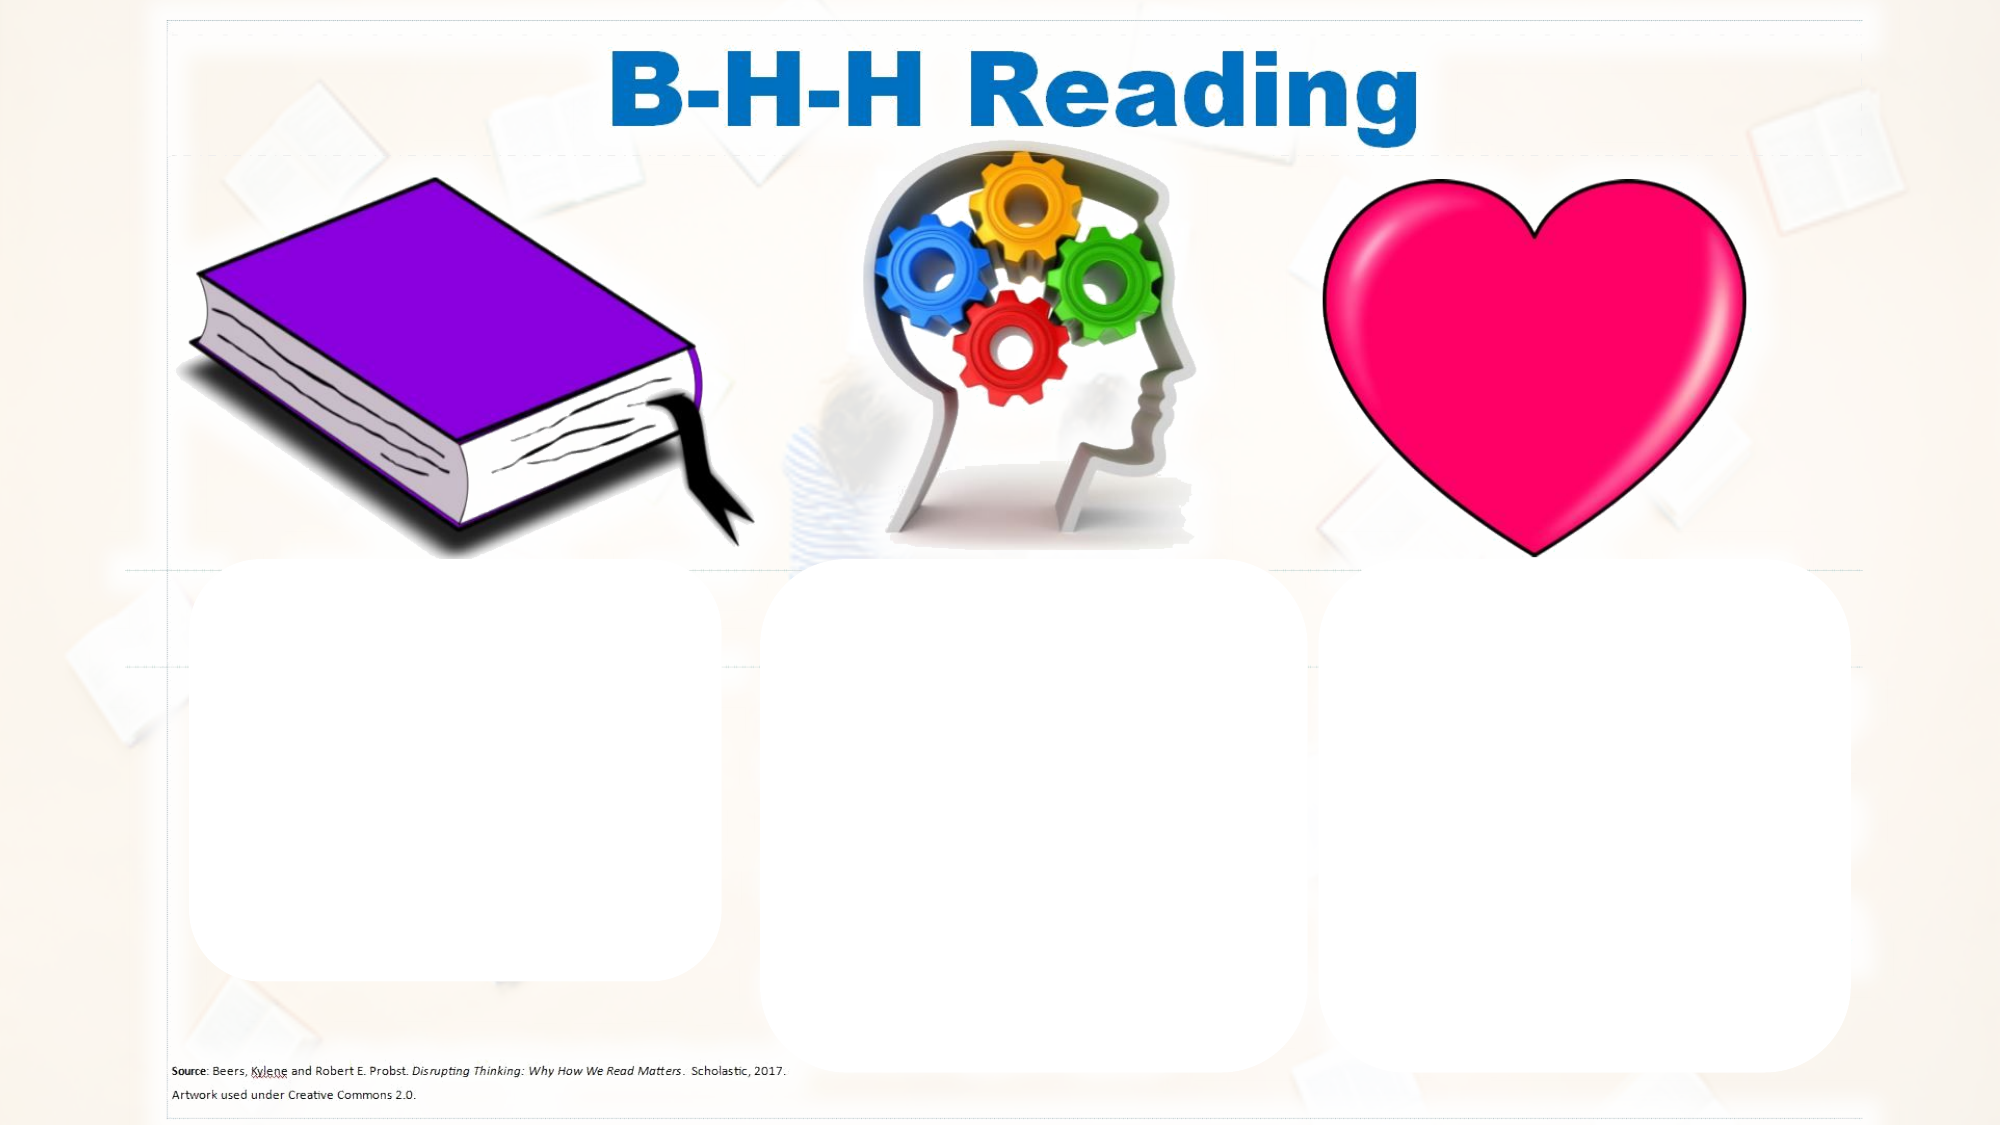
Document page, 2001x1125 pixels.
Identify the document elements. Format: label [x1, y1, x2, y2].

picture [124, 0, 1863, 1125]
